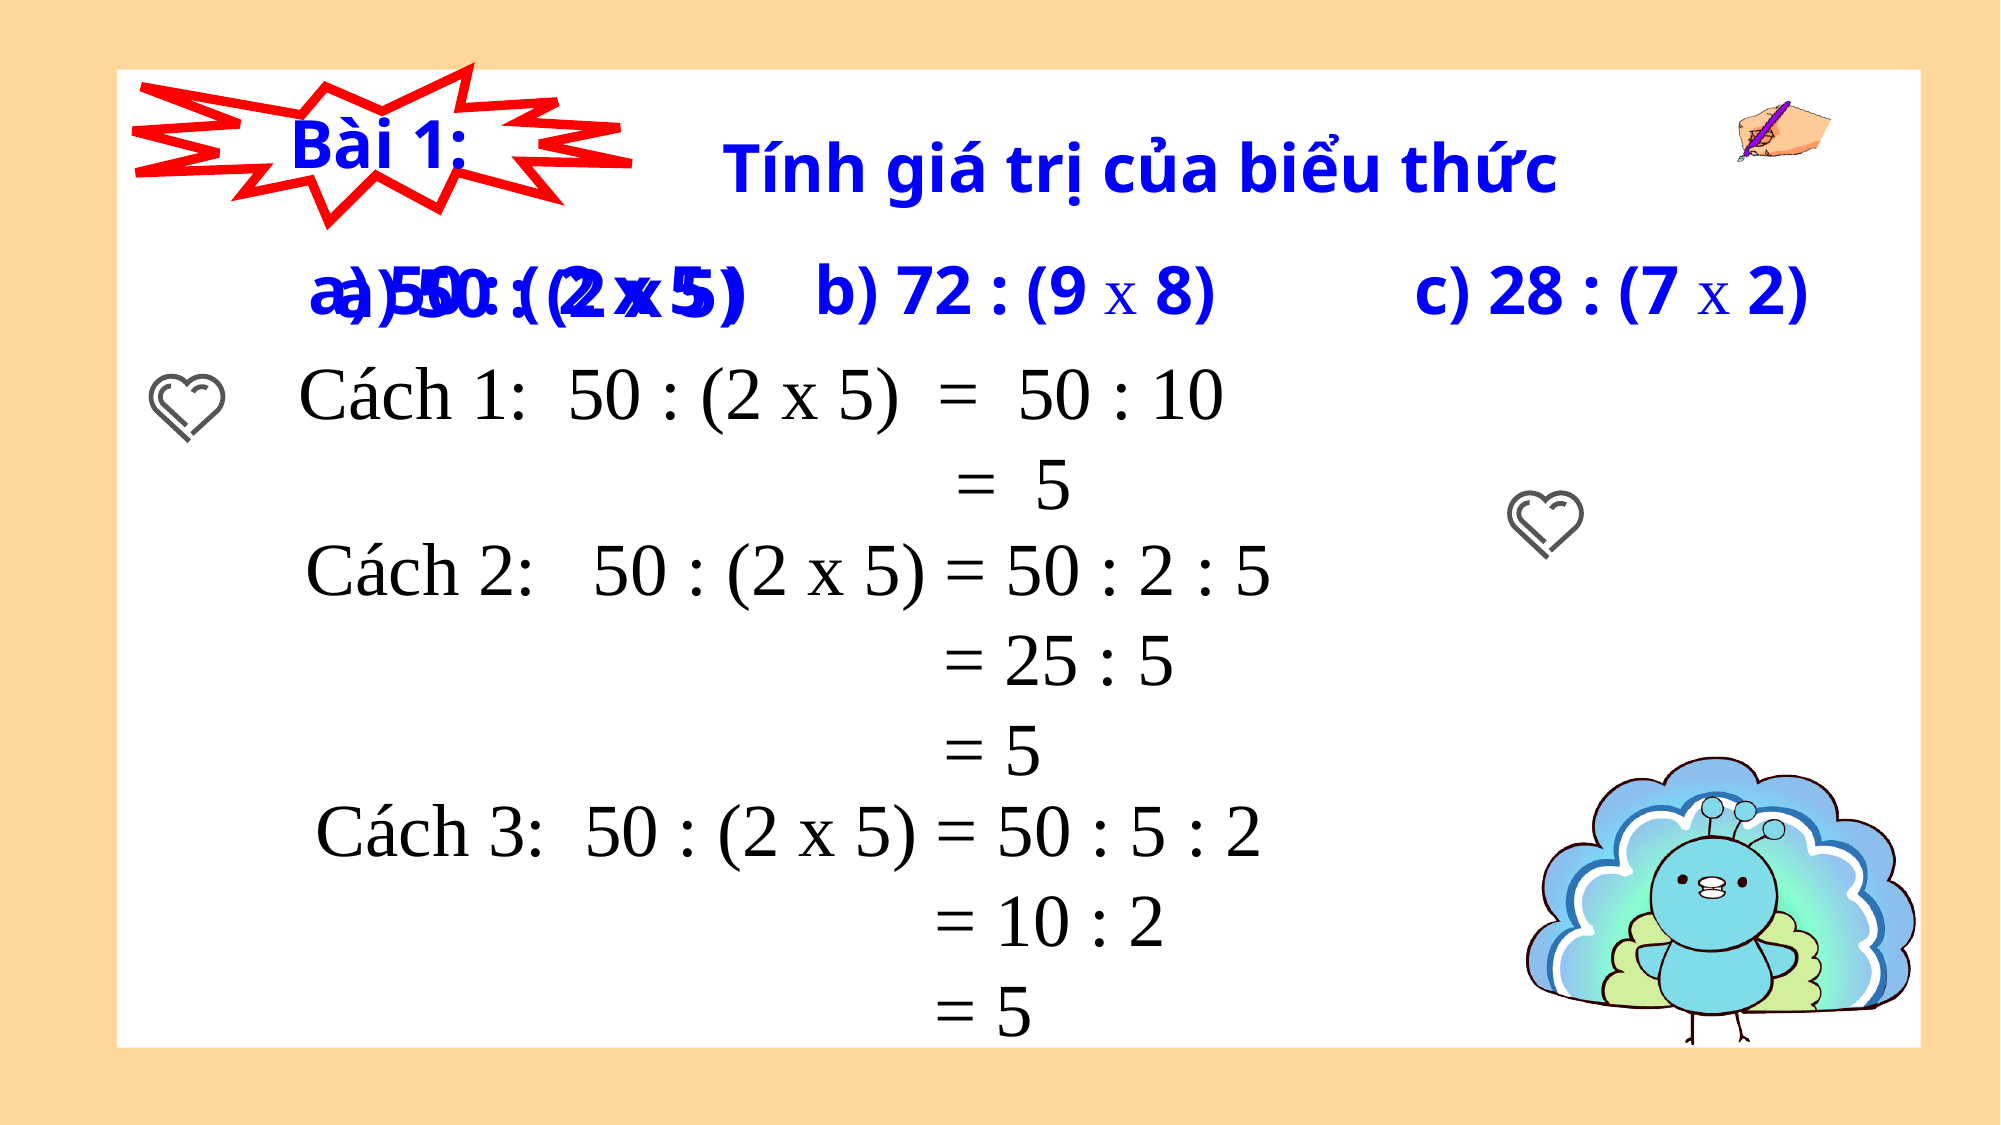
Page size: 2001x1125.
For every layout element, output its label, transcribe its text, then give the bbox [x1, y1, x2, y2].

picture [1717, 71, 1835, 190]
text_box Bài 1: [132, 70, 632, 206]
text_box Tính giá trị của biểu thức [694, 109, 1420, 206]
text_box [148, 373, 226, 444]
text_box 50 : (2 x 5) [290, 222, 804, 334]
text_box [116, 69, 1922, 1049]
text_box Cách 2: 50 : (2 x 5) = 50 : 2 : 5 = 25 : 5 = 5 [291, 544, 991, 768]
text_box Cách 3: 50 : (2 x 5) = 50 : 5 : 2 = 10 : 2 = 5 [301, 807, 997, 1026]
text_box Cách 1: 50 : (2 x 5) = 50 : 10 = 5 [283, 334, 1014, 535]
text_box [1507, 490, 1584, 560]
text_box a) 50 : ( 2 x 5 ) b) 72 : (9 x 8) c) 28 : (7 x 2) [293, 206, 1519, 370]
picture [1489, 706, 1975, 1048]
